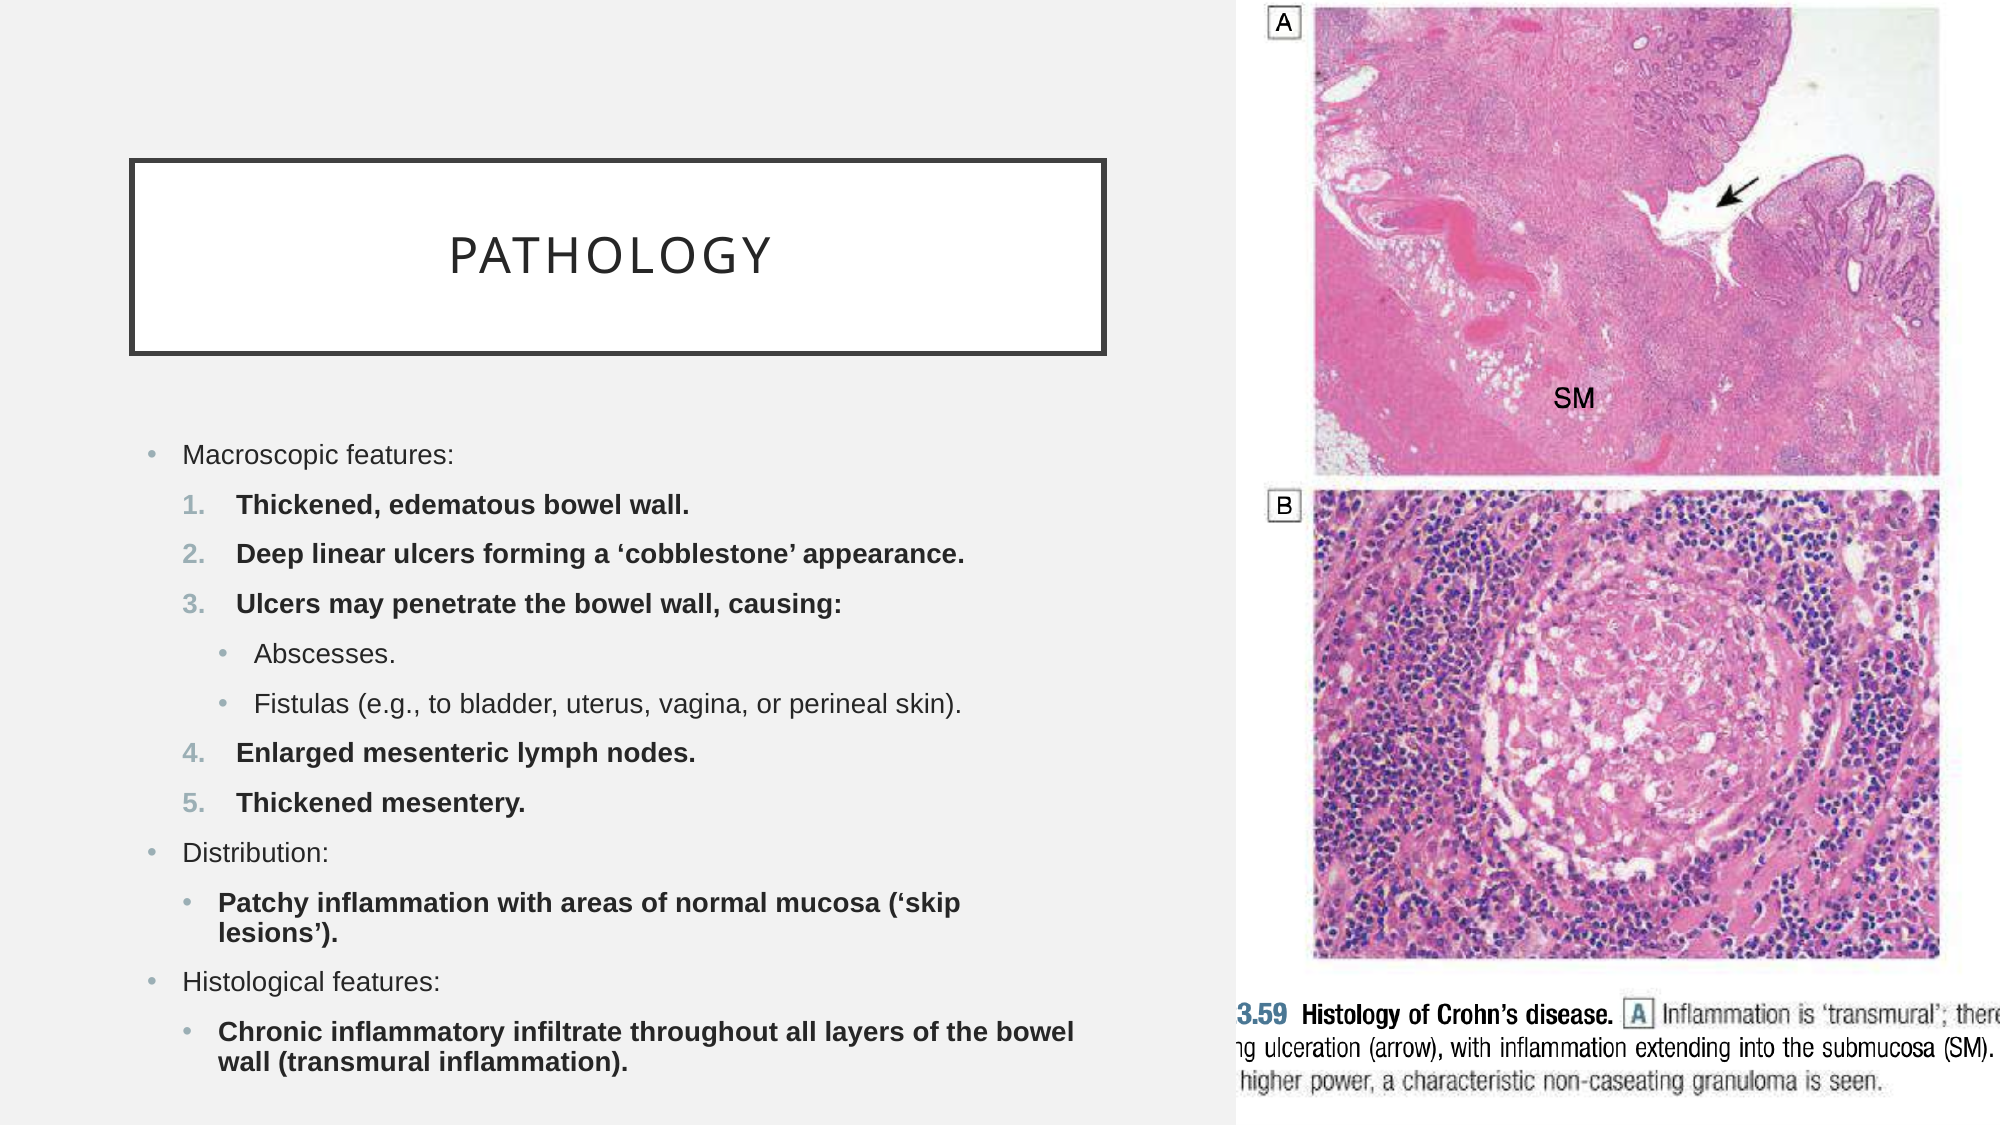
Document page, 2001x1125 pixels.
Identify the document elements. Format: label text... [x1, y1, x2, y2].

picture [1235, 0, 2000, 1125]
list Macroscopic features: Thickened, edematous bowel wall. Deep linear ulcers forming a ‘cobblestone’ appearance. Ulcers may penetrate the bowel wall, causing: Abscesses. Fistulas (e.g., to bladder, uterus, vagina, or perineal skin). Enlarged mesenteric lymph nodes. Thickened mesentery. Distribution: Patchy inflammation with areas of normal mucosa (‘skip lesions’). Histological features: Chronic inflammatory infiltrate throughout all layers of the bowel wall (transmural inflammation). [131, 433, 1104, 1087]
title Pathology [129, 158, 1107, 356]
